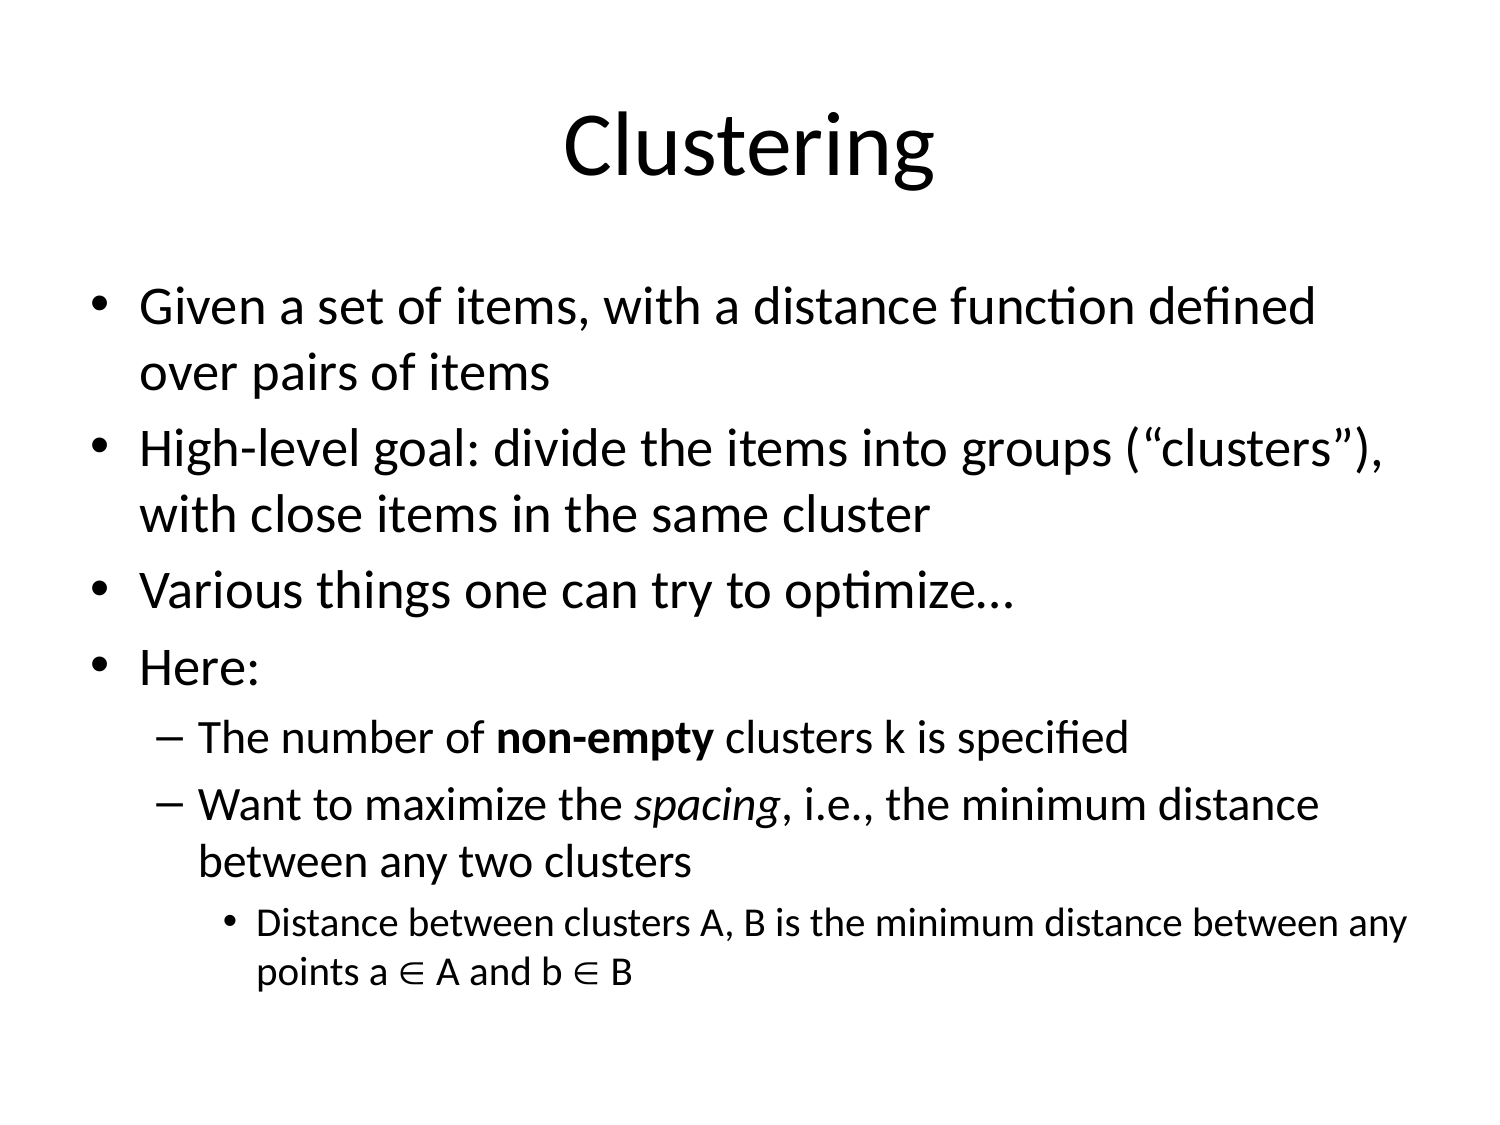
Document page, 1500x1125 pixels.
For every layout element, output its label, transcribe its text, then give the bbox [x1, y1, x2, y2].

title Clustering [75, 45, 1425, 233]
list Given a set of items, with a distance function defined over pairs of items High-level goal: divide the items into groups (“clusters”), with close items in the same cluster Various things one can try to optimize… Here: The number of non-empty clusters k is specified Want to maximize the spacing, i.e., the minimum distance between any two clusters Distance between clusters A, B is the minimum distance between any points a  A and b  B [75, 262, 1425, 1005]
